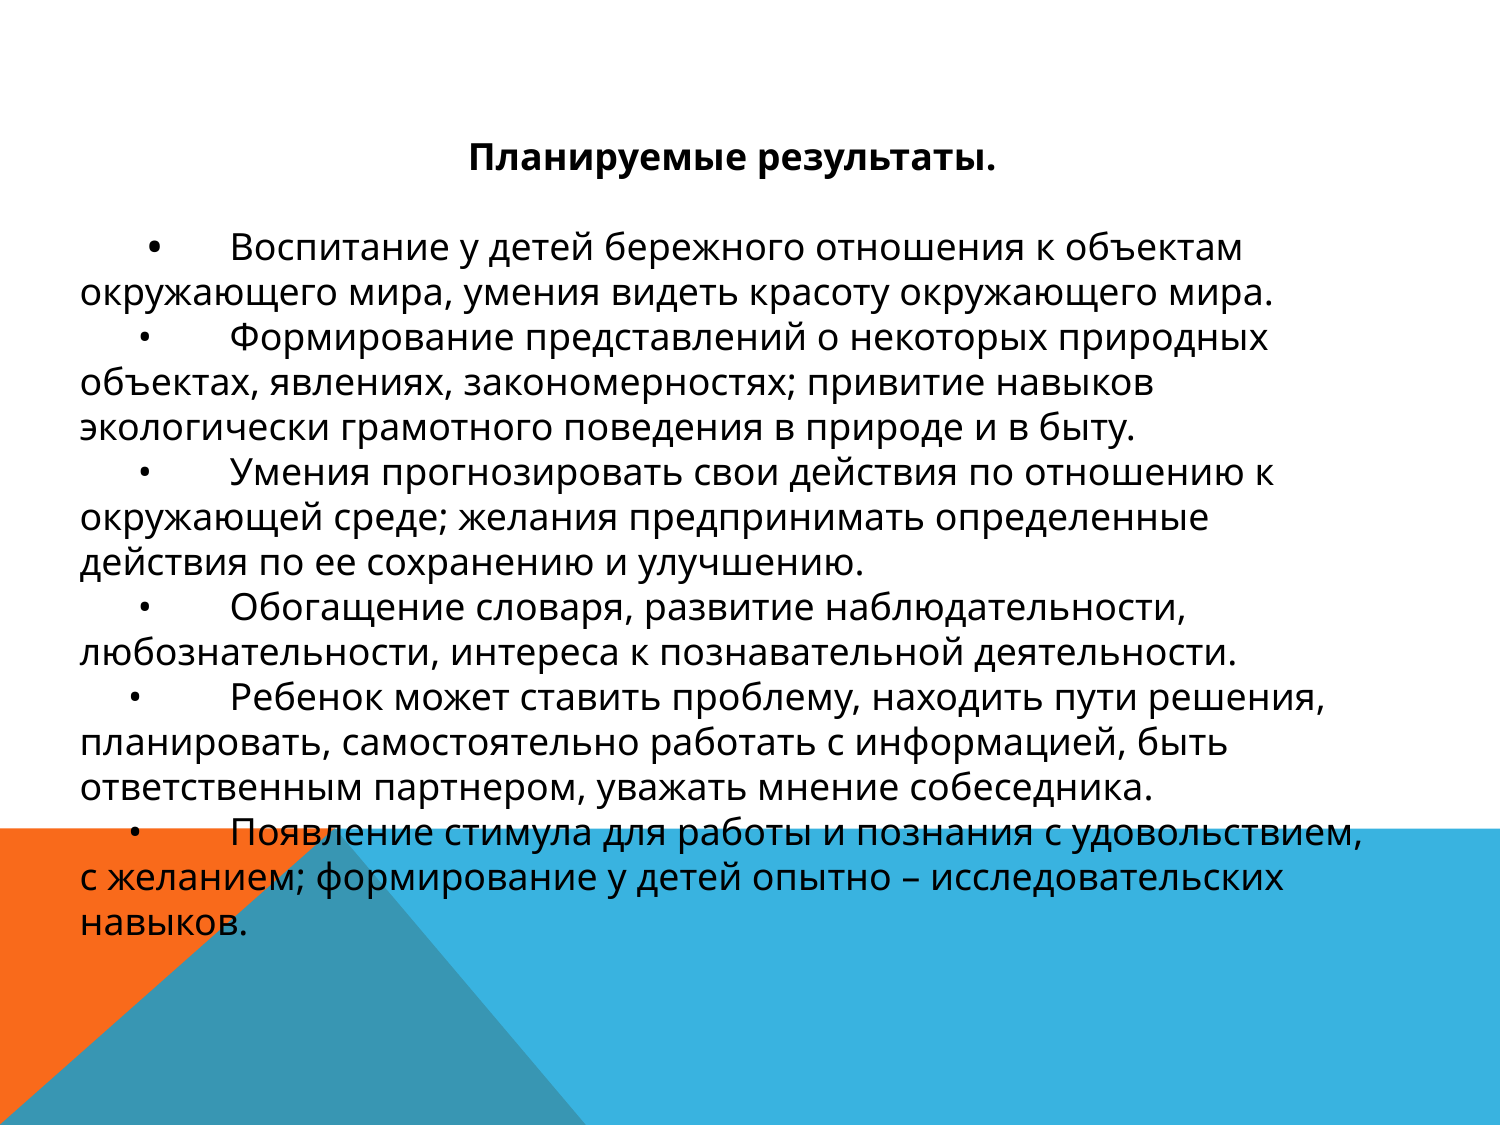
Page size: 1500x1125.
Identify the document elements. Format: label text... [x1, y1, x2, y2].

text_box Планируемые результаты. • Воспитание у детей бережного отношения к объектам окружающего мира, умения видеть красоту окружающего мира. • Формирование представлений о некоторых природных объектах, явлениях, закономерностях; привитие навыков экологически грамотного поведения в природе и в быту. • Умения прогнозировать свои действия по отношению к окружающей среде; желания предпринимать определенные действия по ее сохранению и улучшению. • Обогащение словаря, развитие наблюдательности, любознательности, интереса к познавательной деятельности. • Ребенок может ставить проблему, находить пути решения, планировать, самостоятельно работать с информацией, быть ответственным партнером, уважать мнение собеседника. • Появление стимула для работы и познания с удовольствием, с желанием; формирование у детей опытно – исследовательских навыков. [64, 125, 1400, 996]
